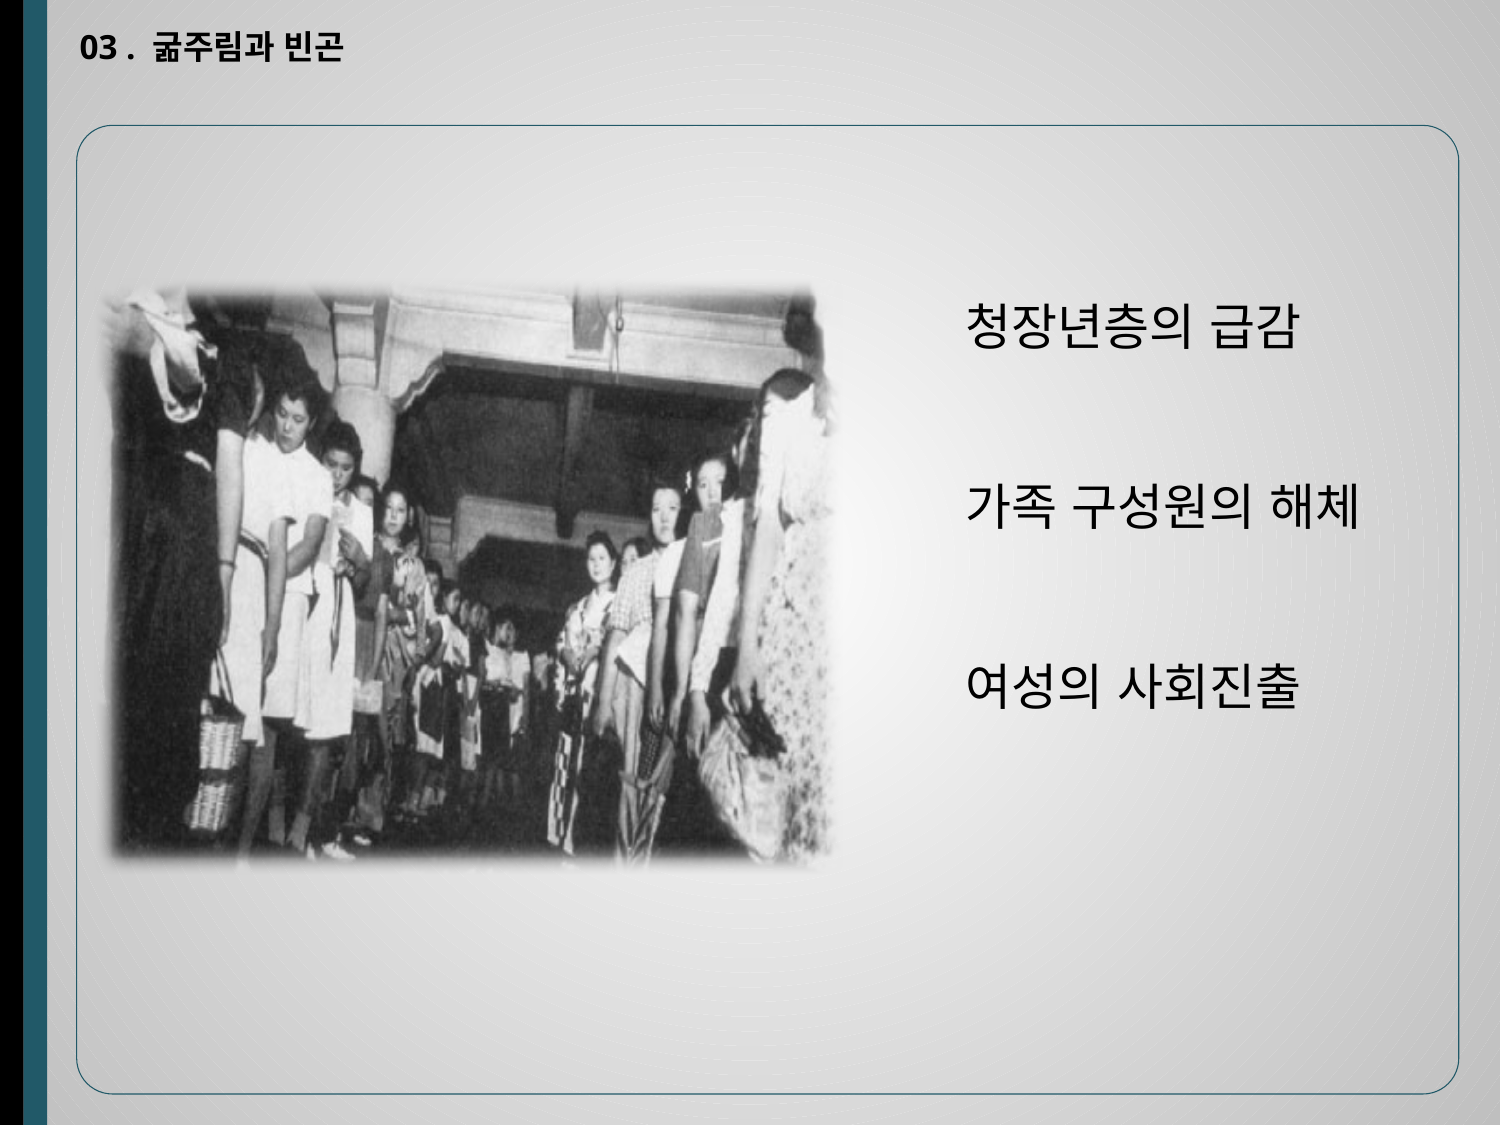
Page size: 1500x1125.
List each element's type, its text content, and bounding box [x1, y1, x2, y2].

text_box [74, 123, 1461, 1097]
text_box [0, 0, 22, 1125]
text_box 03 . 굶주림과 빈곤 [64, 19, 1483, 74]
text_box [22, 0, 49, 1125]
text_box 청장년층의 급감 가족 구성원의 해체 여성의 사회진출 [950, 287, 1424, 783]
picture [94, 278, 844, 875]
